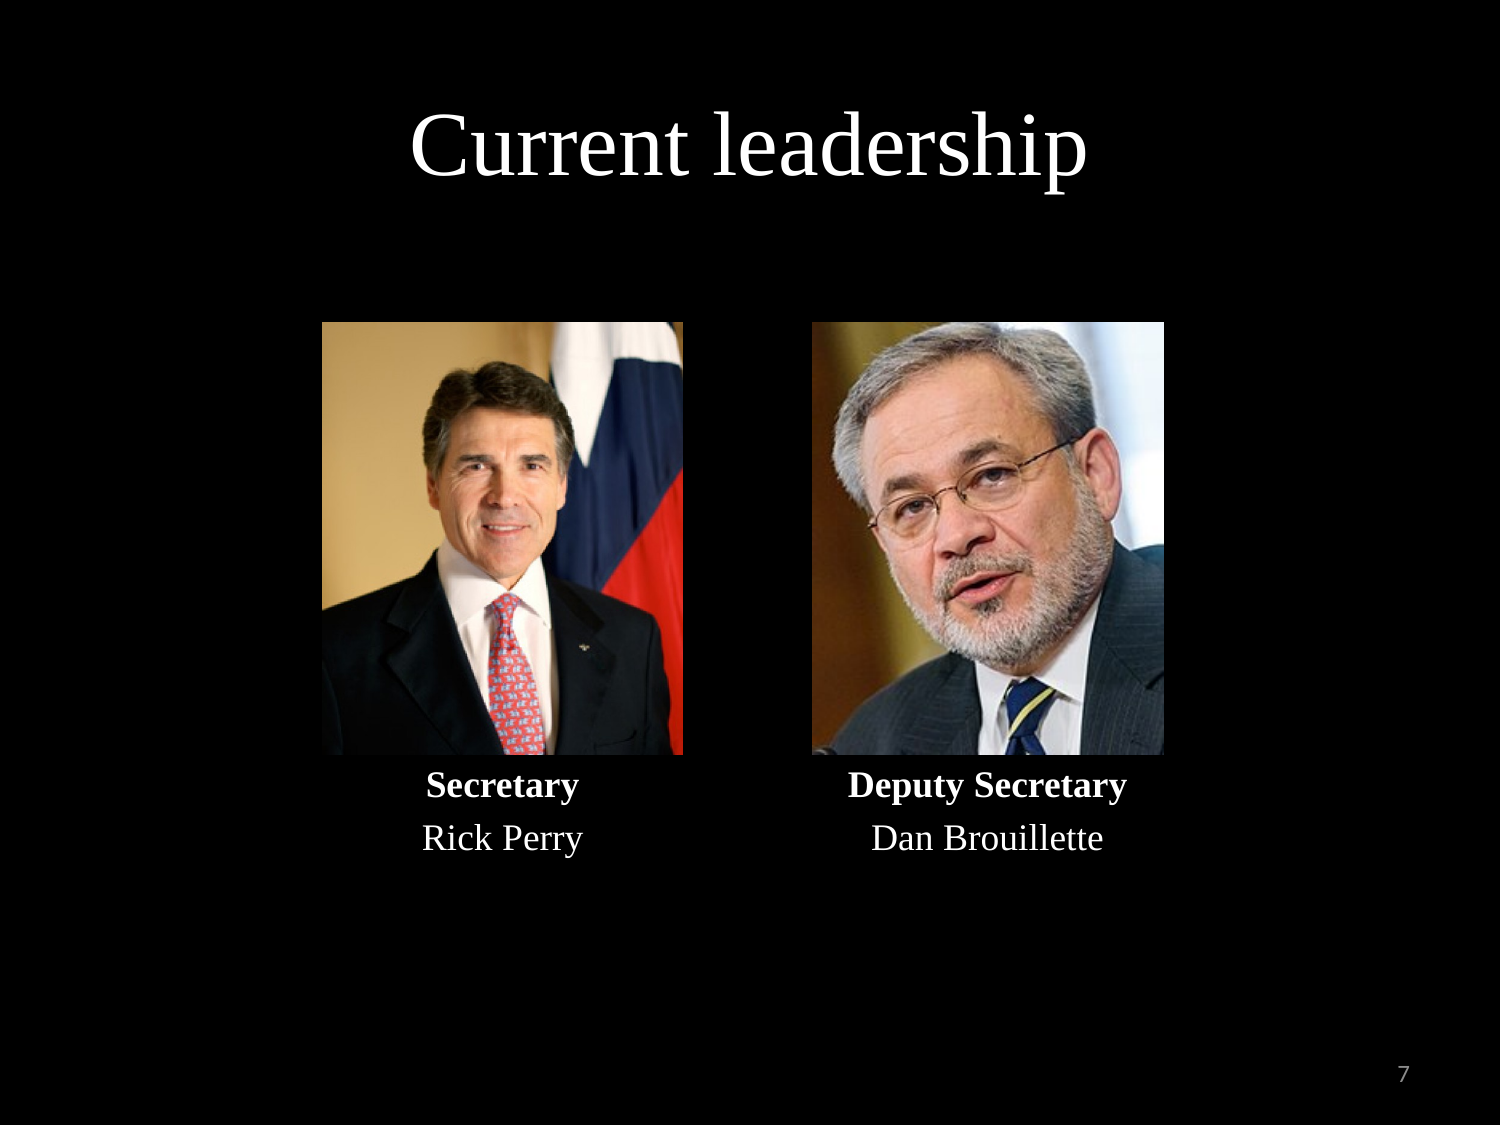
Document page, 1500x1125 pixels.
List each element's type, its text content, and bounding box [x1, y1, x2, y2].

text_box Secretary Rick Perry [287, 752, 719, 820]
text_box Deputy Secretary Dan Brouillette [777, 752, 1199, 820]
picture [322, 322, 684, 755]
slide_number 7 [1074, 1042, 1425, 1103]
title Current leadership [75, 45, 1425, 233]
picture [811, 322, 1164, 755]
